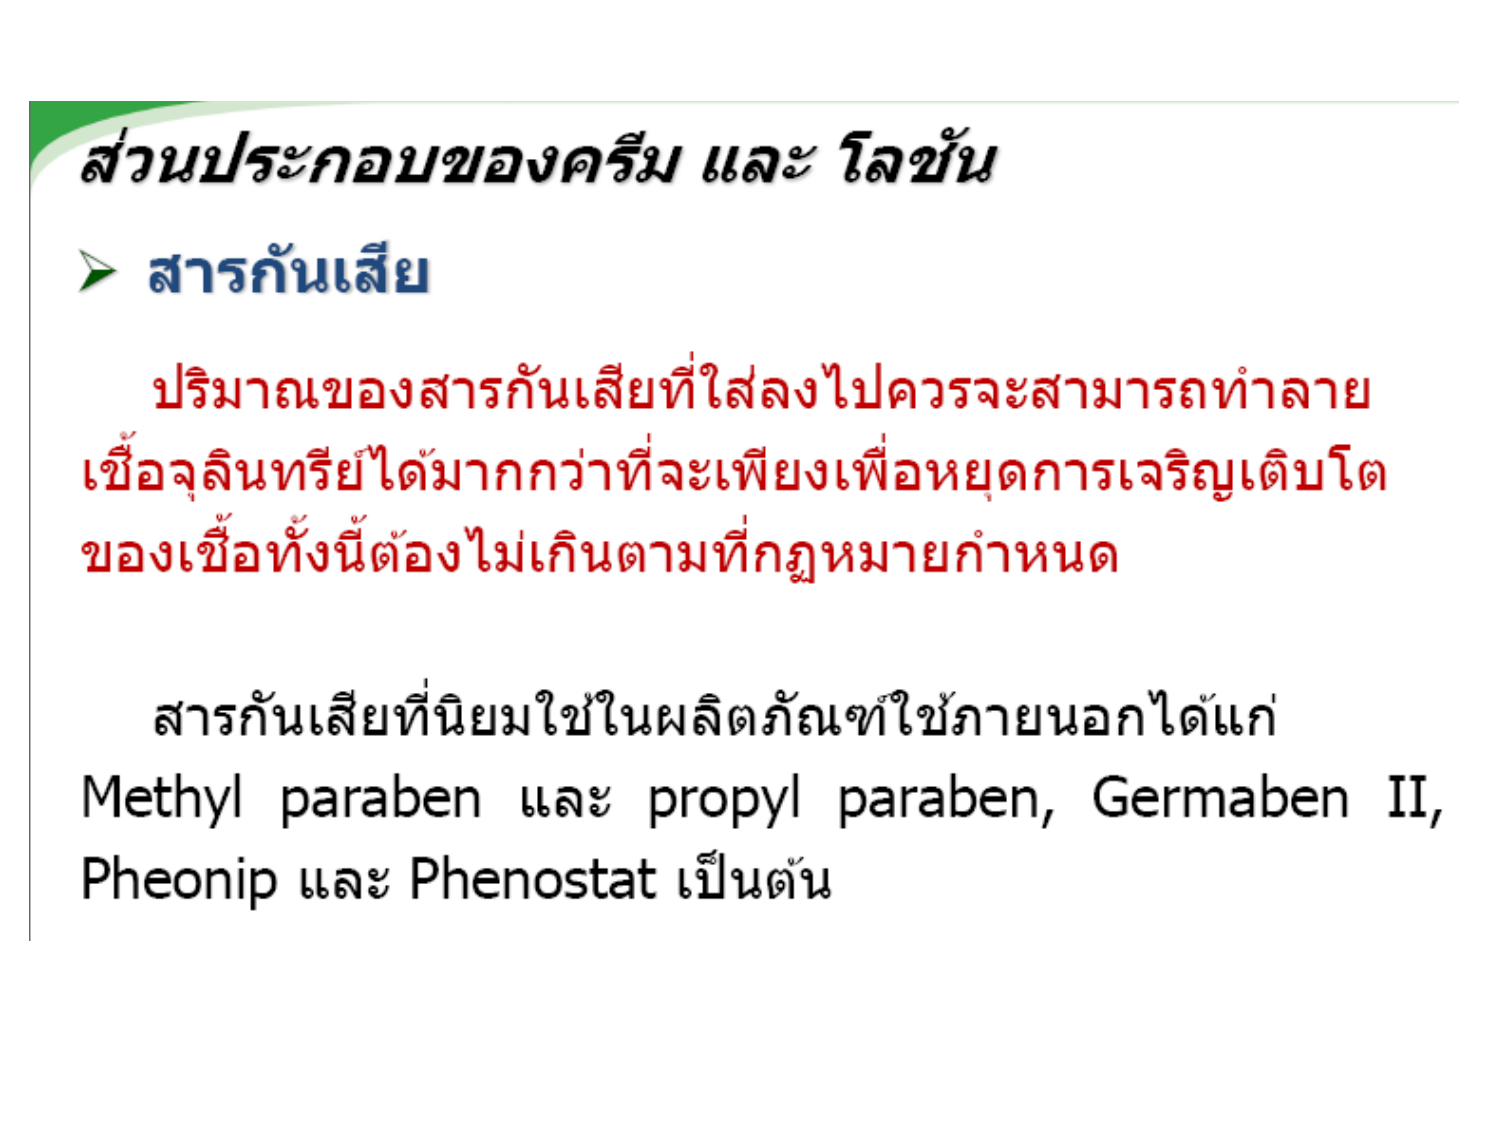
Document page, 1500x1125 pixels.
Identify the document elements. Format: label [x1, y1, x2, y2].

picture [29, 101, 1459, 941]
